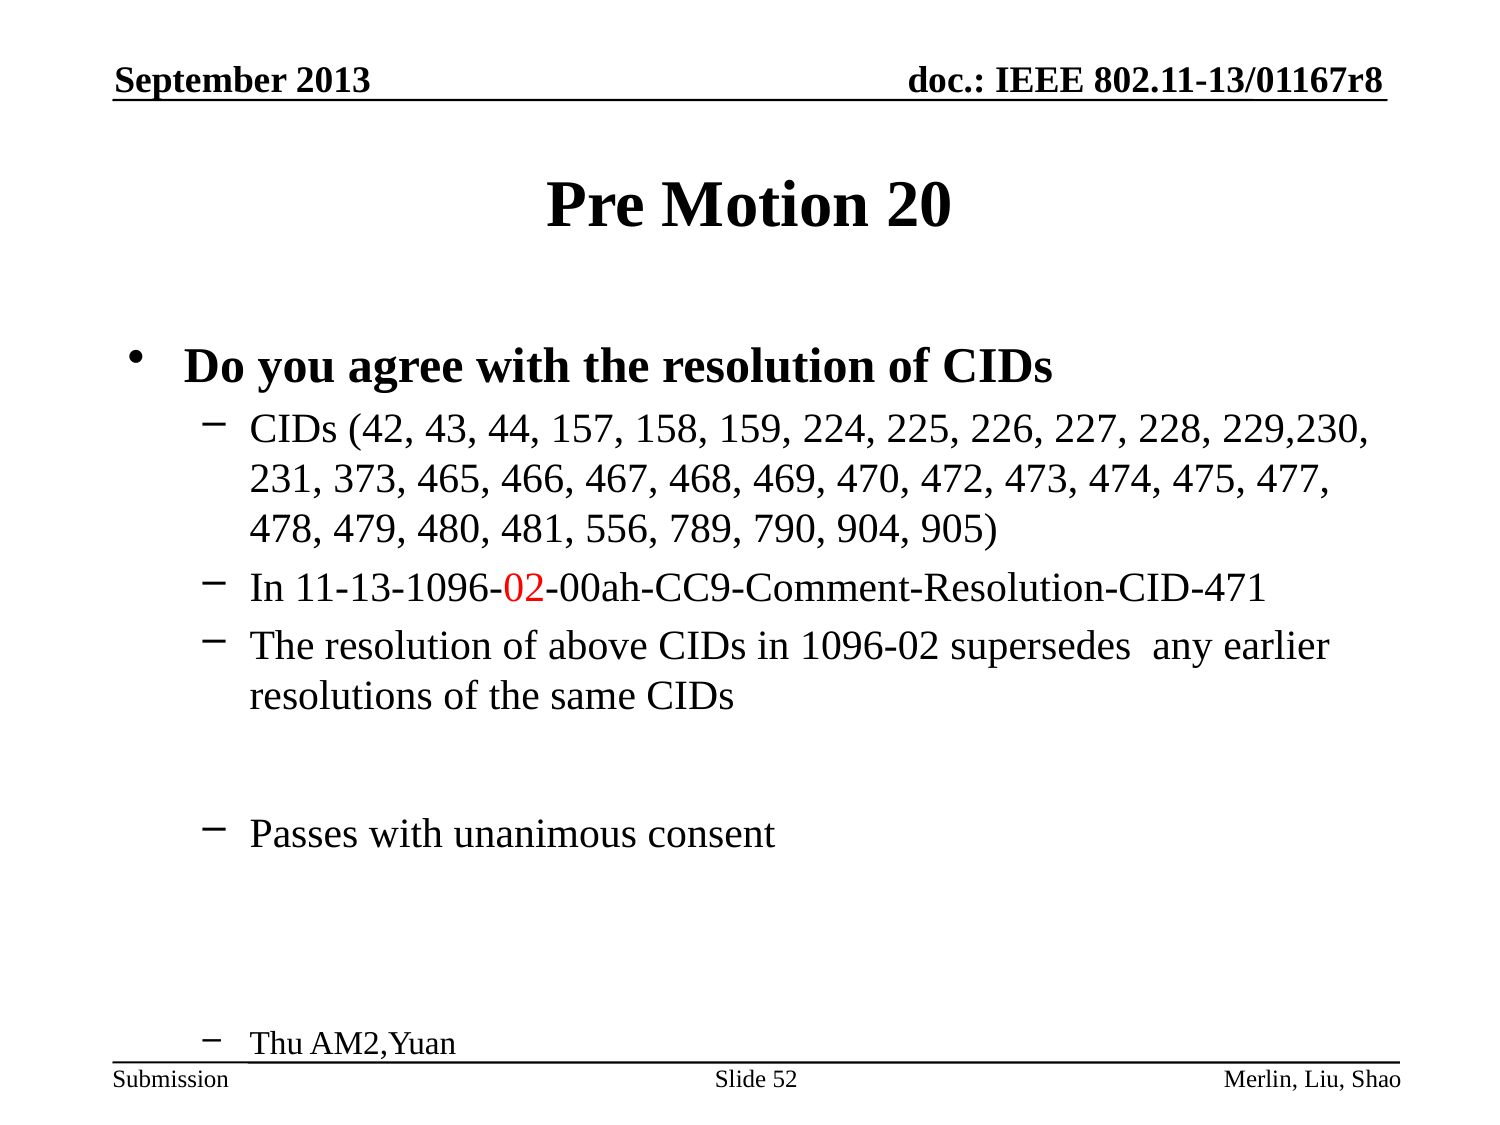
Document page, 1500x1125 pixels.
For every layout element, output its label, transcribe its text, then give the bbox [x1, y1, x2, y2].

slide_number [114, 54, 413, 101]
list Do you agree with the resolution of CIDs CIDs (42, 43, 44, 157, 158, 159, 224, 225, 226, 227, 228, 229,230, 231, 373, 465, 466, 467, 468, 469, 470, 472, 473, 474, 475, 477, 478, 479, 480, 481, 556, 789, 790, 904, 905) In 11-13-1096-02-00ah-CC9-Comment-Resolution-CID-471 The resolution of above CIDs in 1096-02 supersedes any earlier resolutions of the same CIDs Passes with unanimous consent Thu AM2,Yuan [112, 324, 1388, 1001]
title Pre Motion 20 [112, 112, 1388, 288]
slide_number Slide 52 [712, 1061, 800, 1093]
footer Merlin, Liu, Shao [1221, 1061, 1402, 1093]
